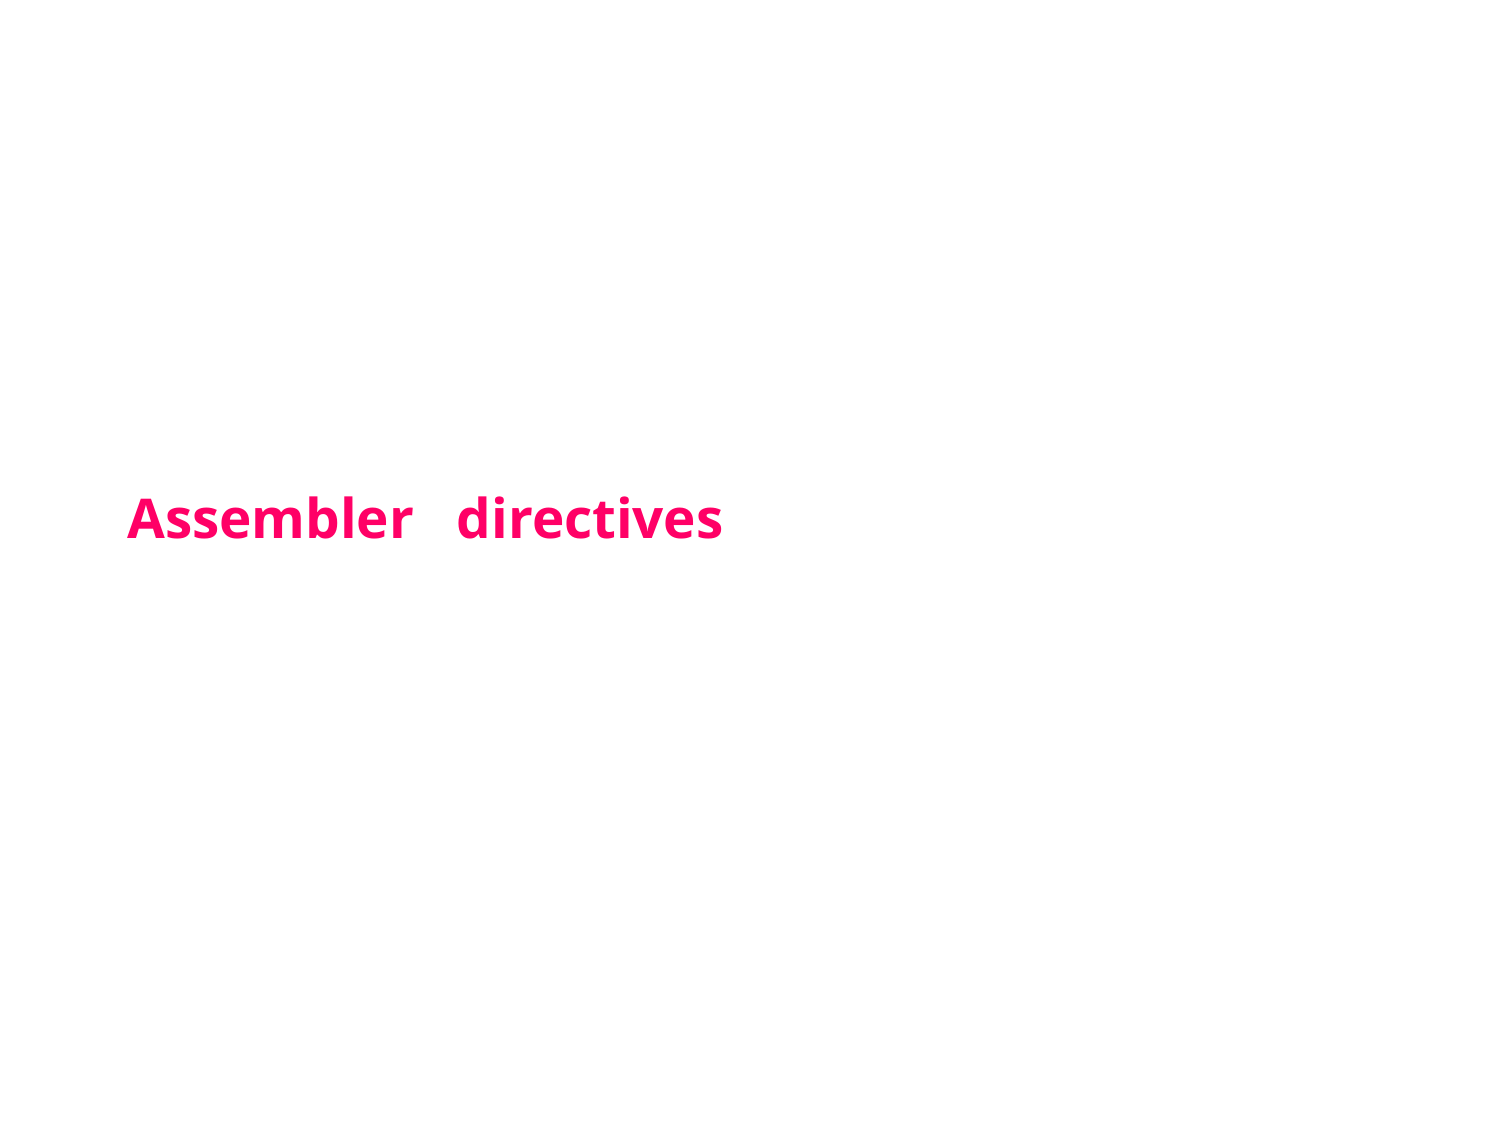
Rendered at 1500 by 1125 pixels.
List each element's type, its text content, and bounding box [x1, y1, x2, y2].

title Assembler directives [112, 396, 1388, 638]
